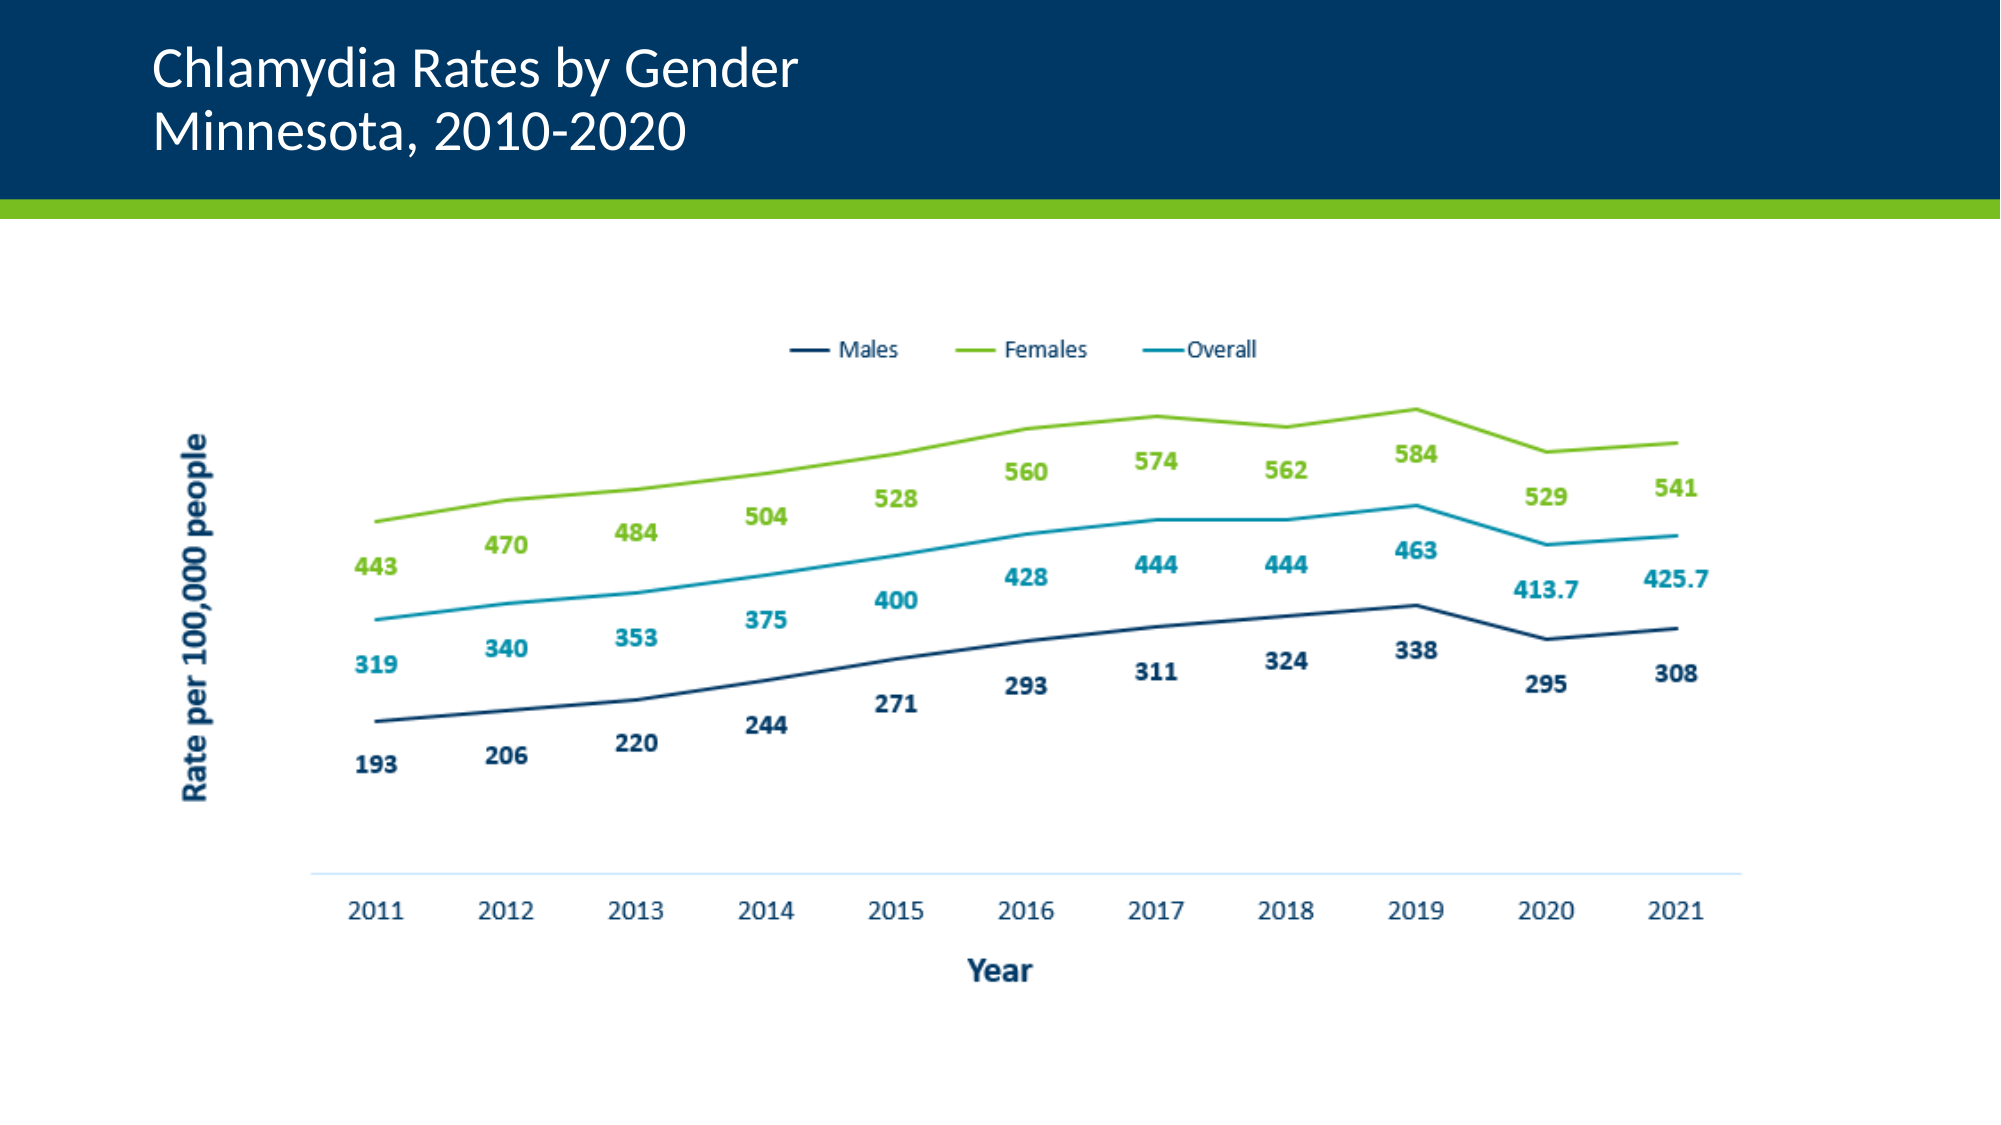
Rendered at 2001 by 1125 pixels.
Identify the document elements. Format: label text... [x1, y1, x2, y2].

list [134, 274, 1835, 1025]
title Chlamydia Rates by Gender Minnesota, 2010-2020 [137, 24, 1863, 175]
